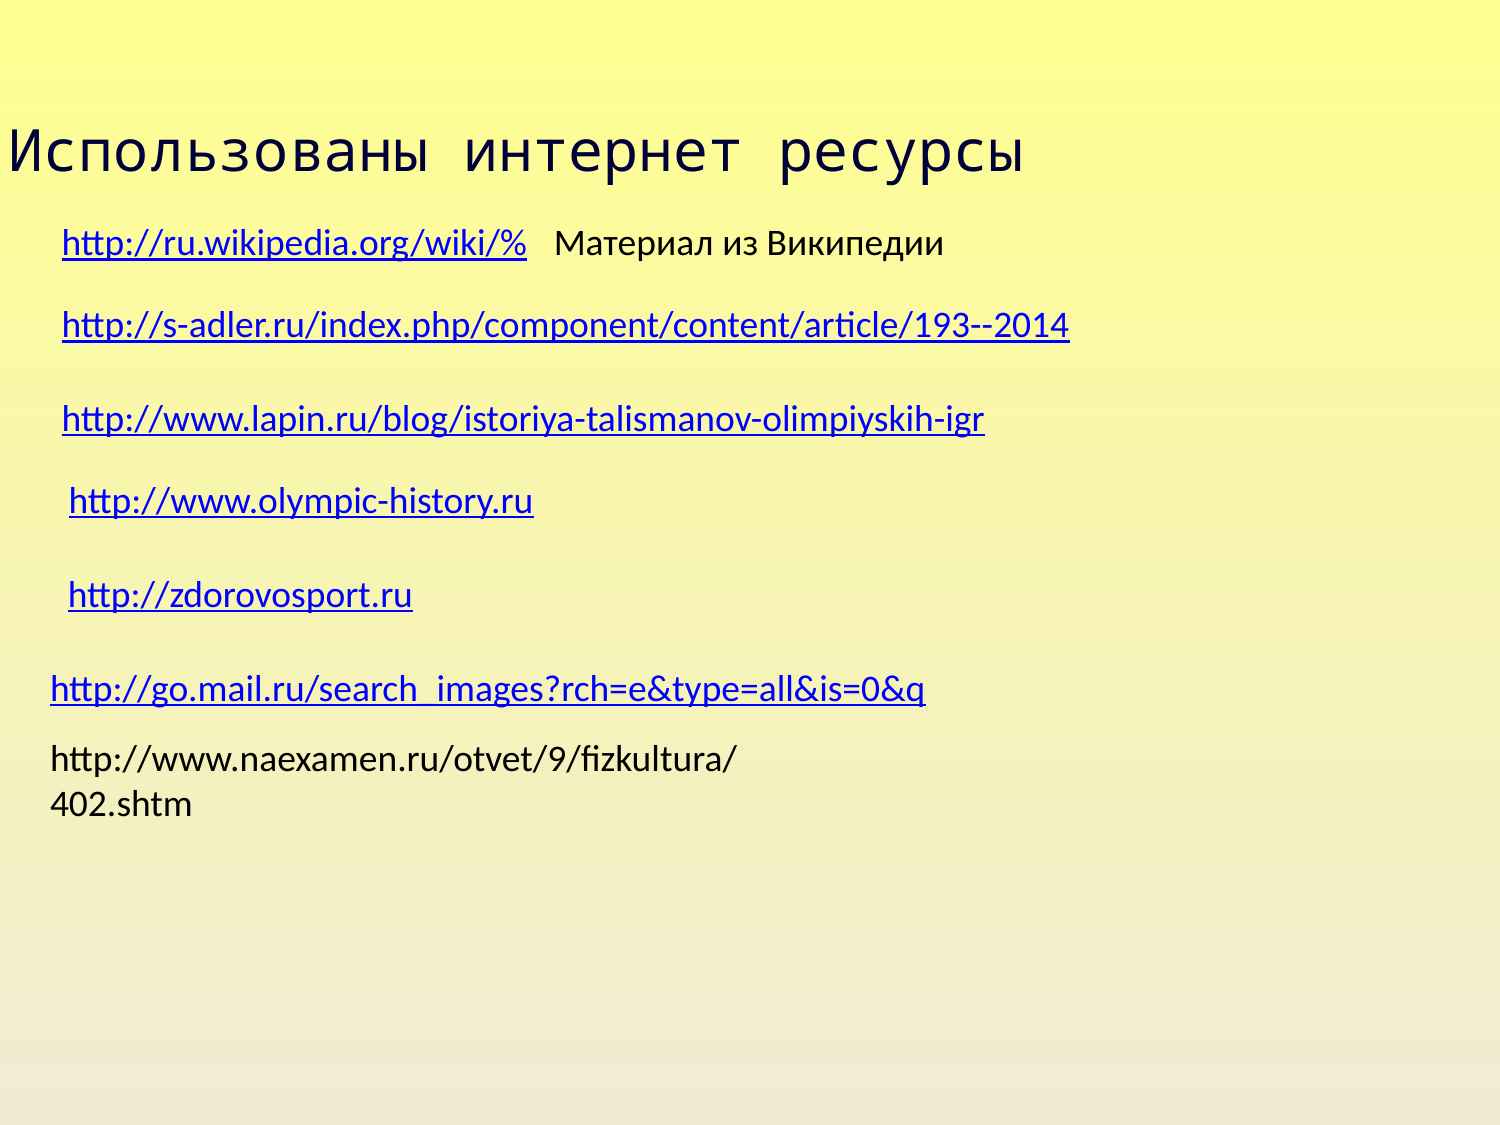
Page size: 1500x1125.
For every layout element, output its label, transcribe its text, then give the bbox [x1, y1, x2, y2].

text_box http://zdorovosport.ru [53, 562, 429, 623]
text_box http://www.naexamen.ru/otvet/9/fizkultura/402.shtm [35, 726, 809, 832]
text_box Материал из Википедии [538, 210, 1289, 271]
text_box Использованы интернет ресурсы [0, 105, 1039, 191]
text_box http://go.mail.ru/search_images?rch=e&type=all&is=0&q [35, 656, 1196, 716]
text_box http://ru.wikipedia.org/wiki/% [46, 210, 538, 271]
text_box http://s-adler.ru/index.php/component/content/article/193--2014 [46, 292, 1219, 353]
text_box http://www.olympic-history.ru [53, 468, 549, 529]
text_box http://www.lapin.ru/blog/istoriya-talismanov-olimpiyskih-igr [46, 386, 1207, 447]
